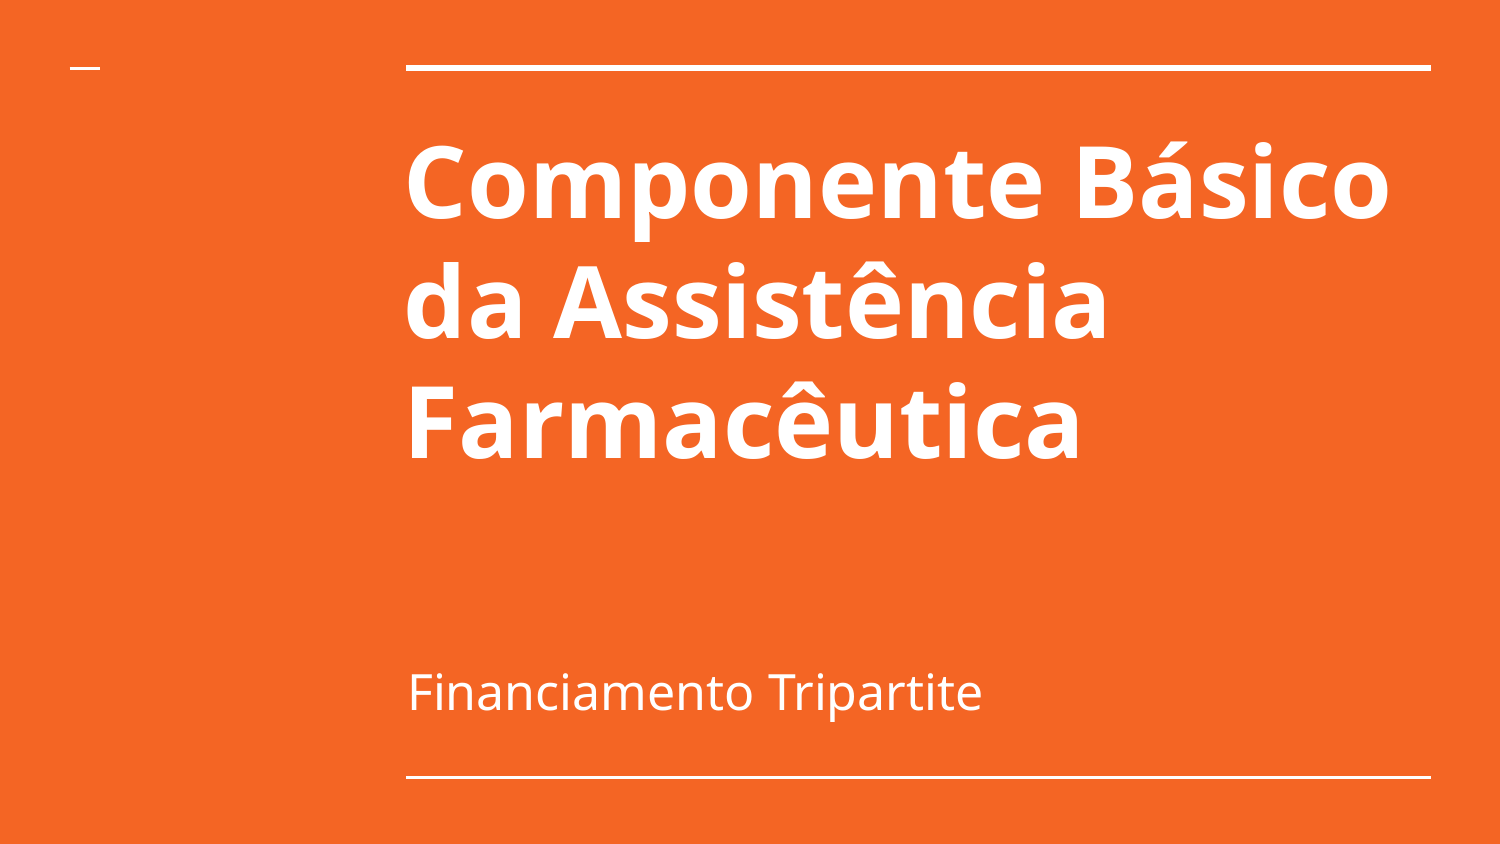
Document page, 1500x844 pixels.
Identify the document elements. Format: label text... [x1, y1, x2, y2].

subtitle Financiamento Tripartite [392, 531, 1431, 735]
title Componente Básico da Assistência Farmacêutica [389, 103, 1428, 357]
